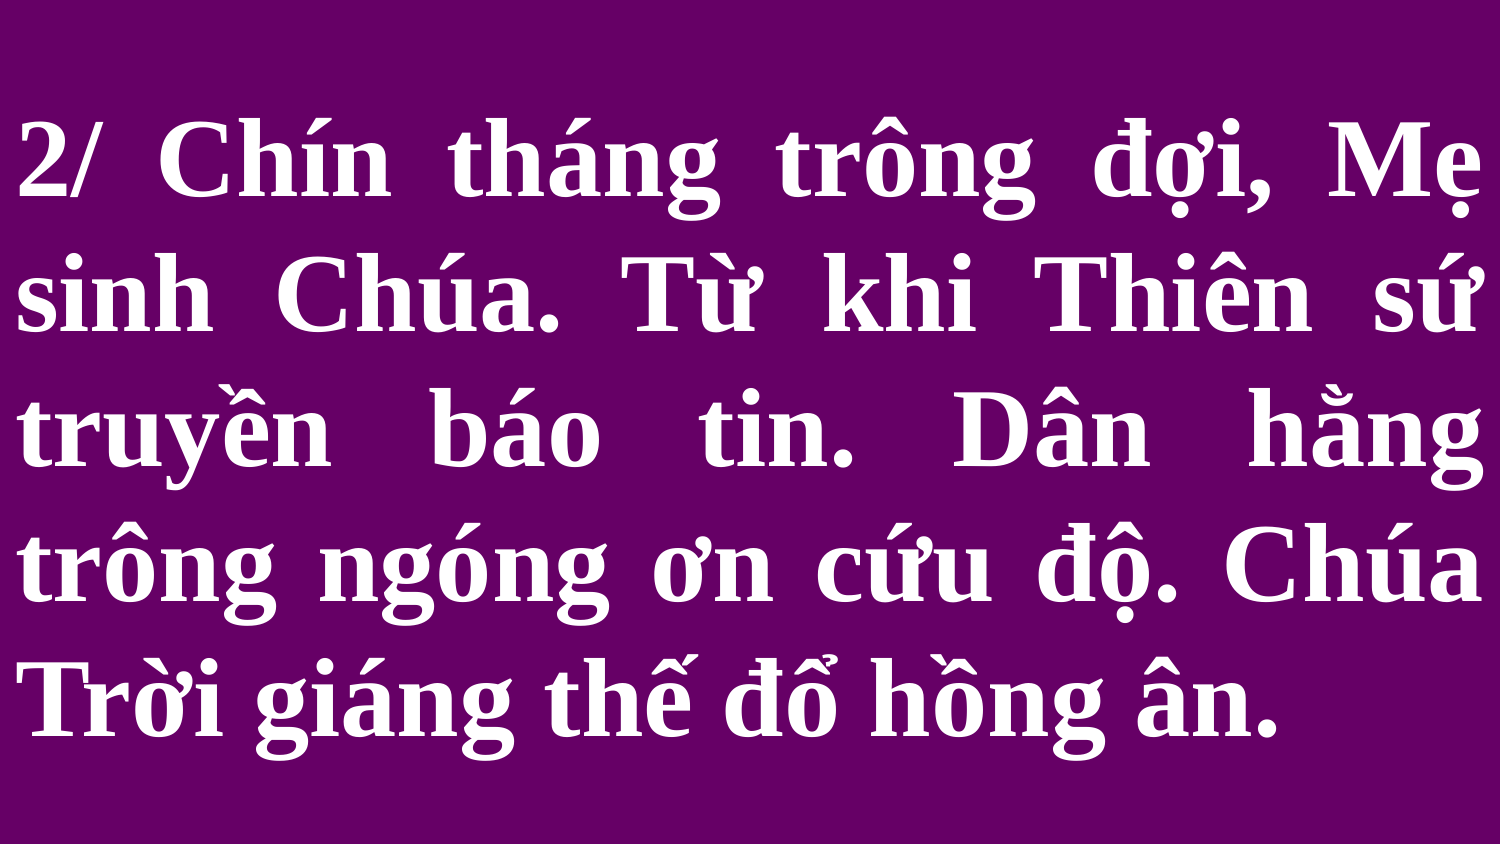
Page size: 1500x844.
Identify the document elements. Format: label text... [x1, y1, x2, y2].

title 2/ Chín tháng trông đợi, Mẹ sinh Chúa. Từ khi Thiên sứ truyền báo tin. Dân hằng trông ngóng ơn cứu độ. Chúa Trời giáng thế đổ hồng ân. [0, 0, 1500, 844]
